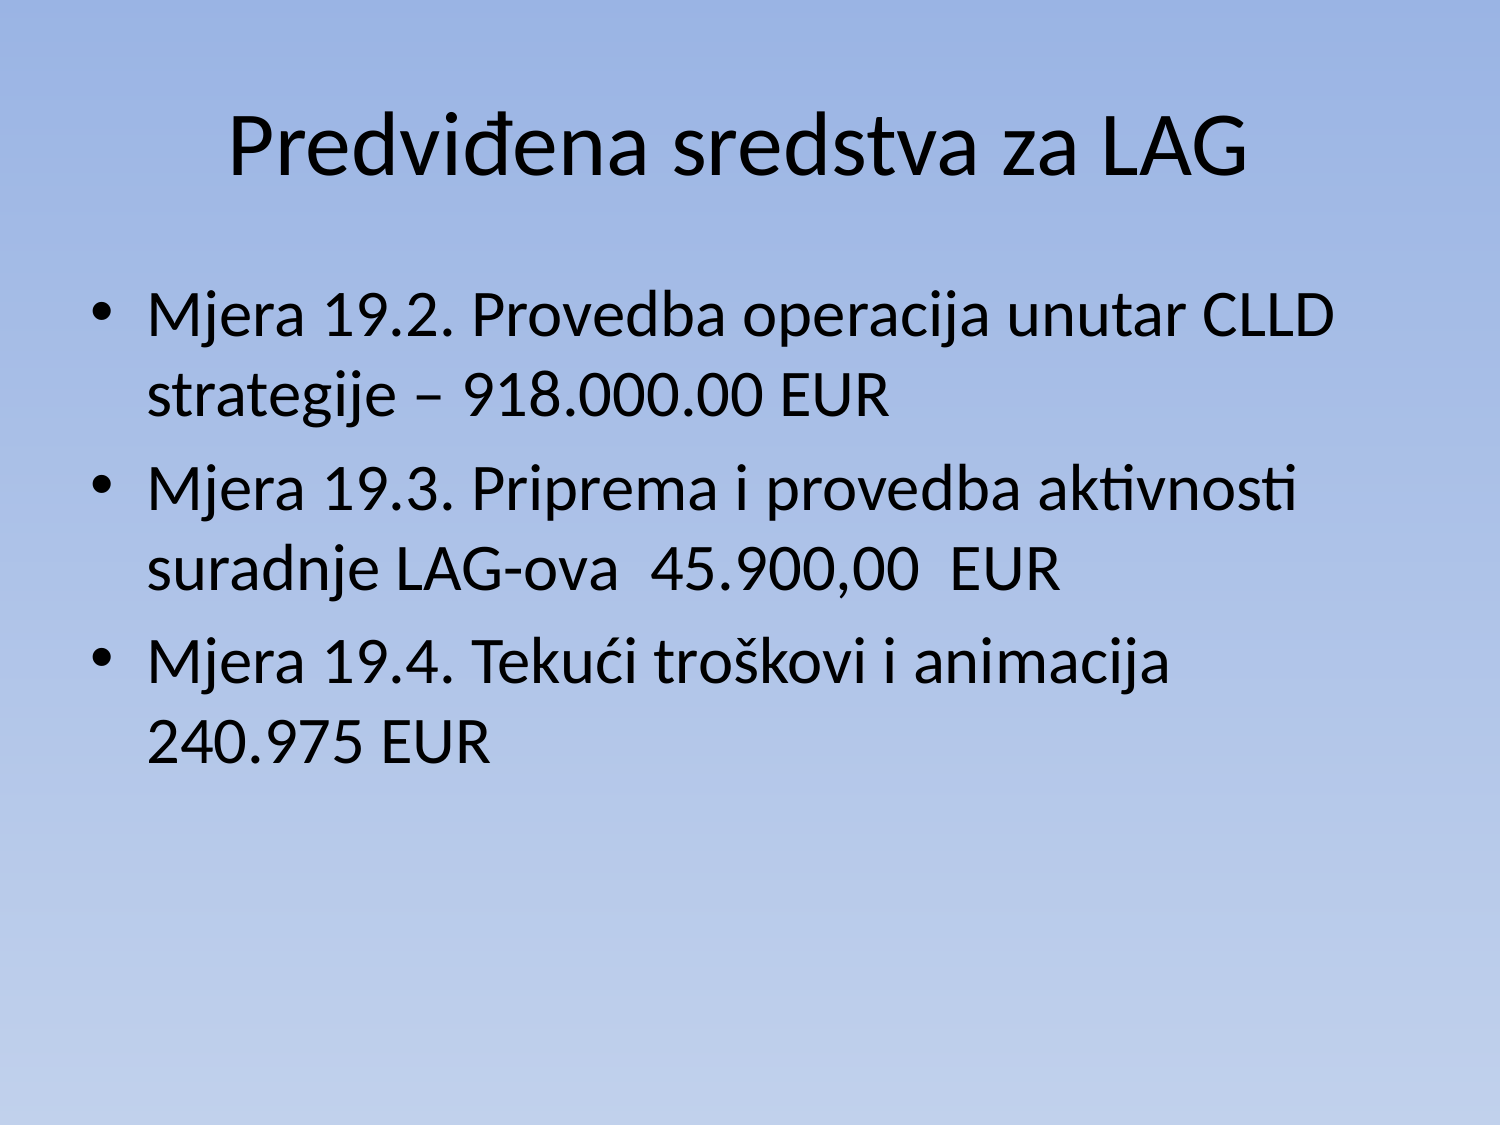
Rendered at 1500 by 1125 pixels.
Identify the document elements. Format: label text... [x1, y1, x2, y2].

list Mjera 19.2. Provedba operacija unutar CLLD strategije – 918.000.00 EUR Mjera 19.3. Priprema i provedba aktivnosti suradnje LAG-ova 45.900,00 EUR Mjera 19.4. Tekući troškovi i animacija 240.975 EUR [75, 262, 1425, 1005]
title Predviđena sredstva za LAG [75, 45, 1425, 233]
